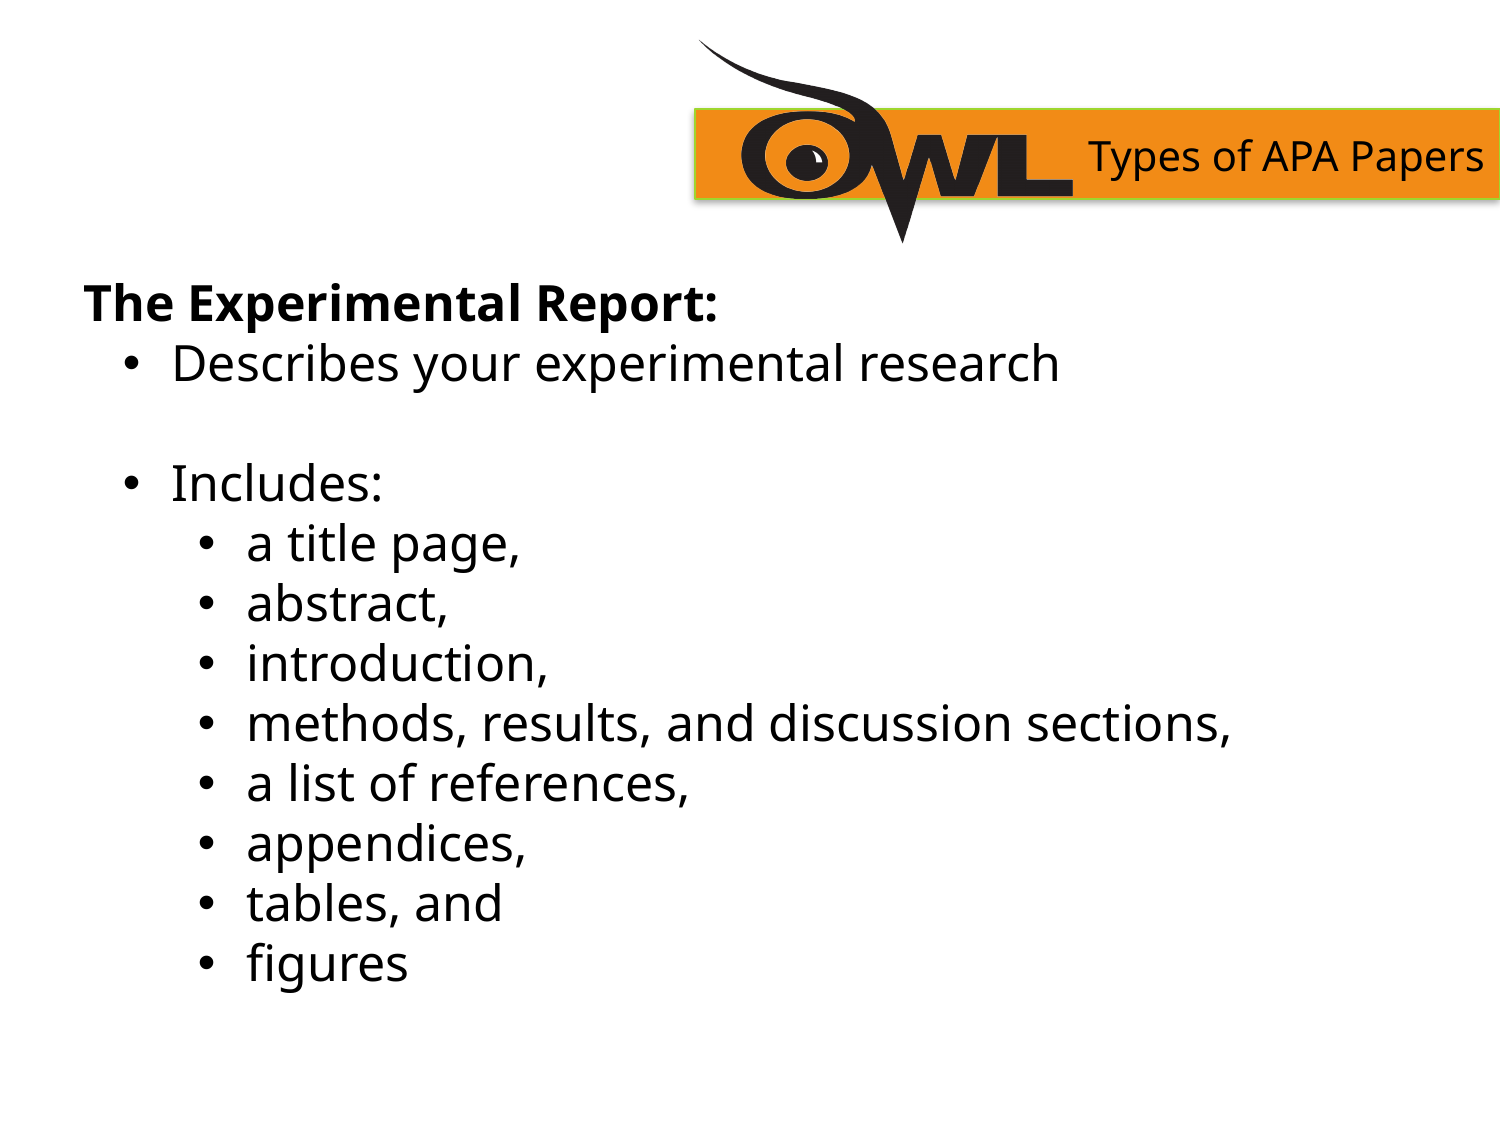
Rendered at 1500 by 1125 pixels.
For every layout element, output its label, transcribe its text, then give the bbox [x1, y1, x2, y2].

text_box The Experimental Report: Describes your experimental research Includes: a title page, abstract, introduction, methods, results, and discussion sections, a list of references, appendices, tables, and figures [68, 264, 1440, 1060]
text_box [694, 35, 1500, 245]
